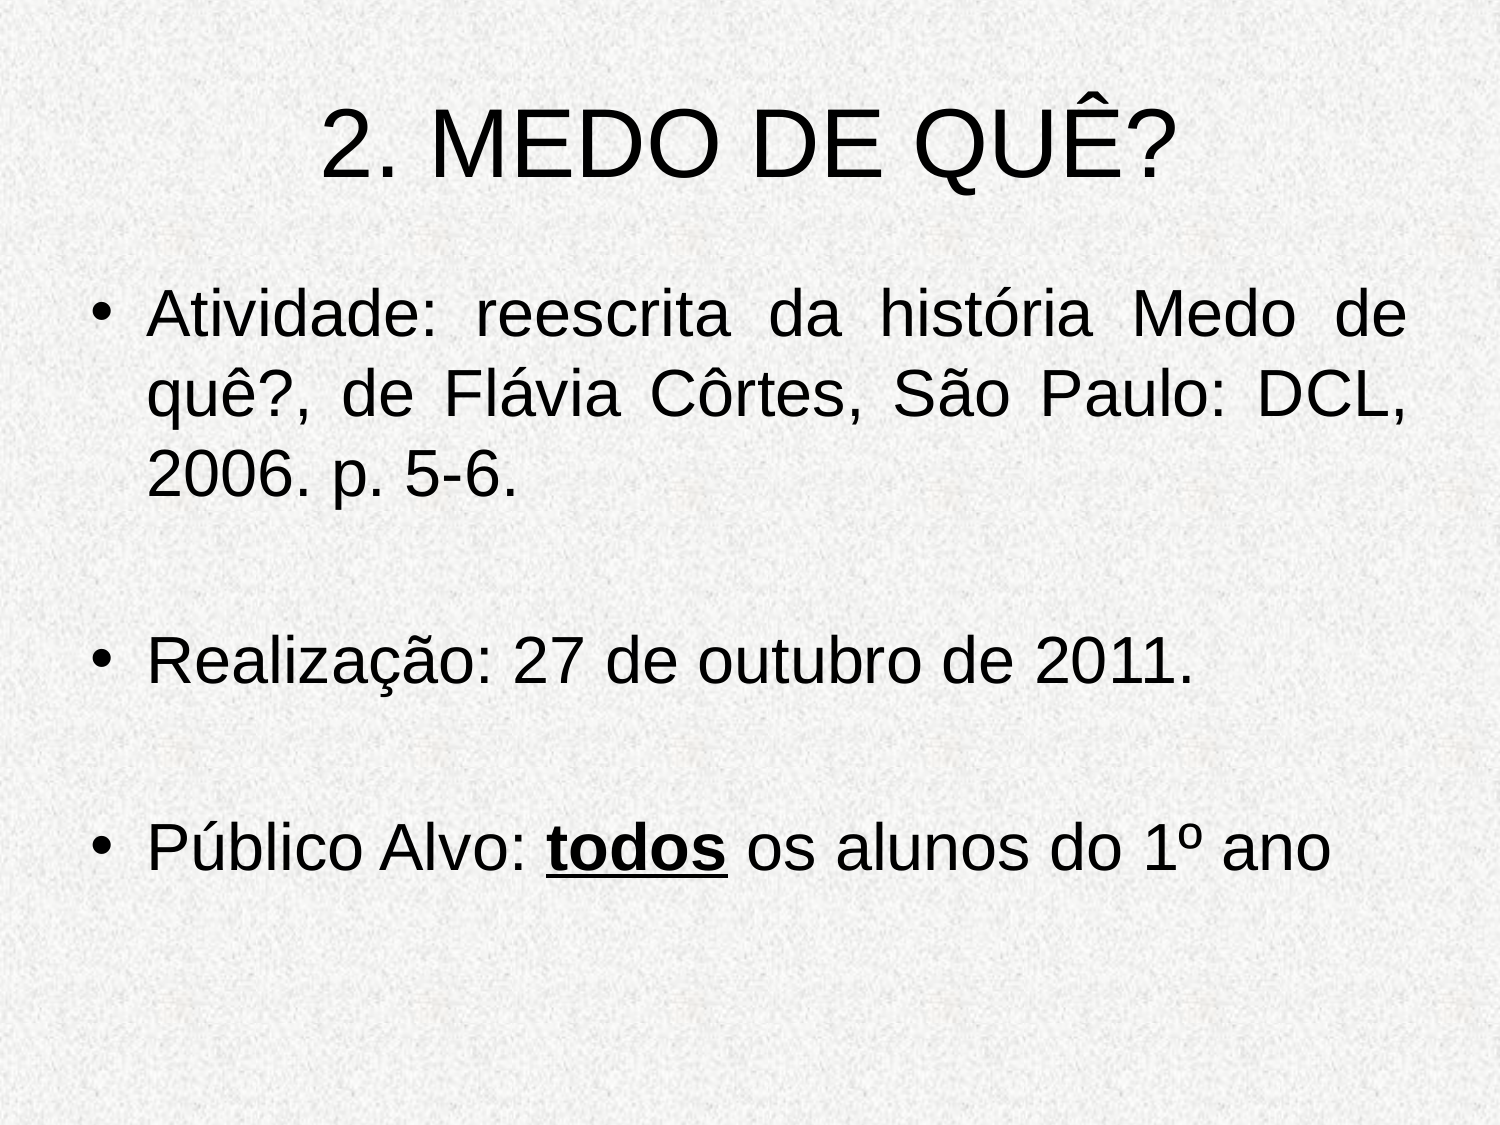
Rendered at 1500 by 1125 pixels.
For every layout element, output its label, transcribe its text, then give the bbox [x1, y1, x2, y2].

title 2. MEDO DE QUÊ? [75, 45, 1425, 233]
list Atividade: reescrita da história Medo de quê?, de Flávia Côrtes, São Paulo: DCL, 2006. p. 5-6. Realização: 27 de outubro de 2011. Público Alvo: todos os alunos do 1º ano [75, 262, 1425, 1005]
